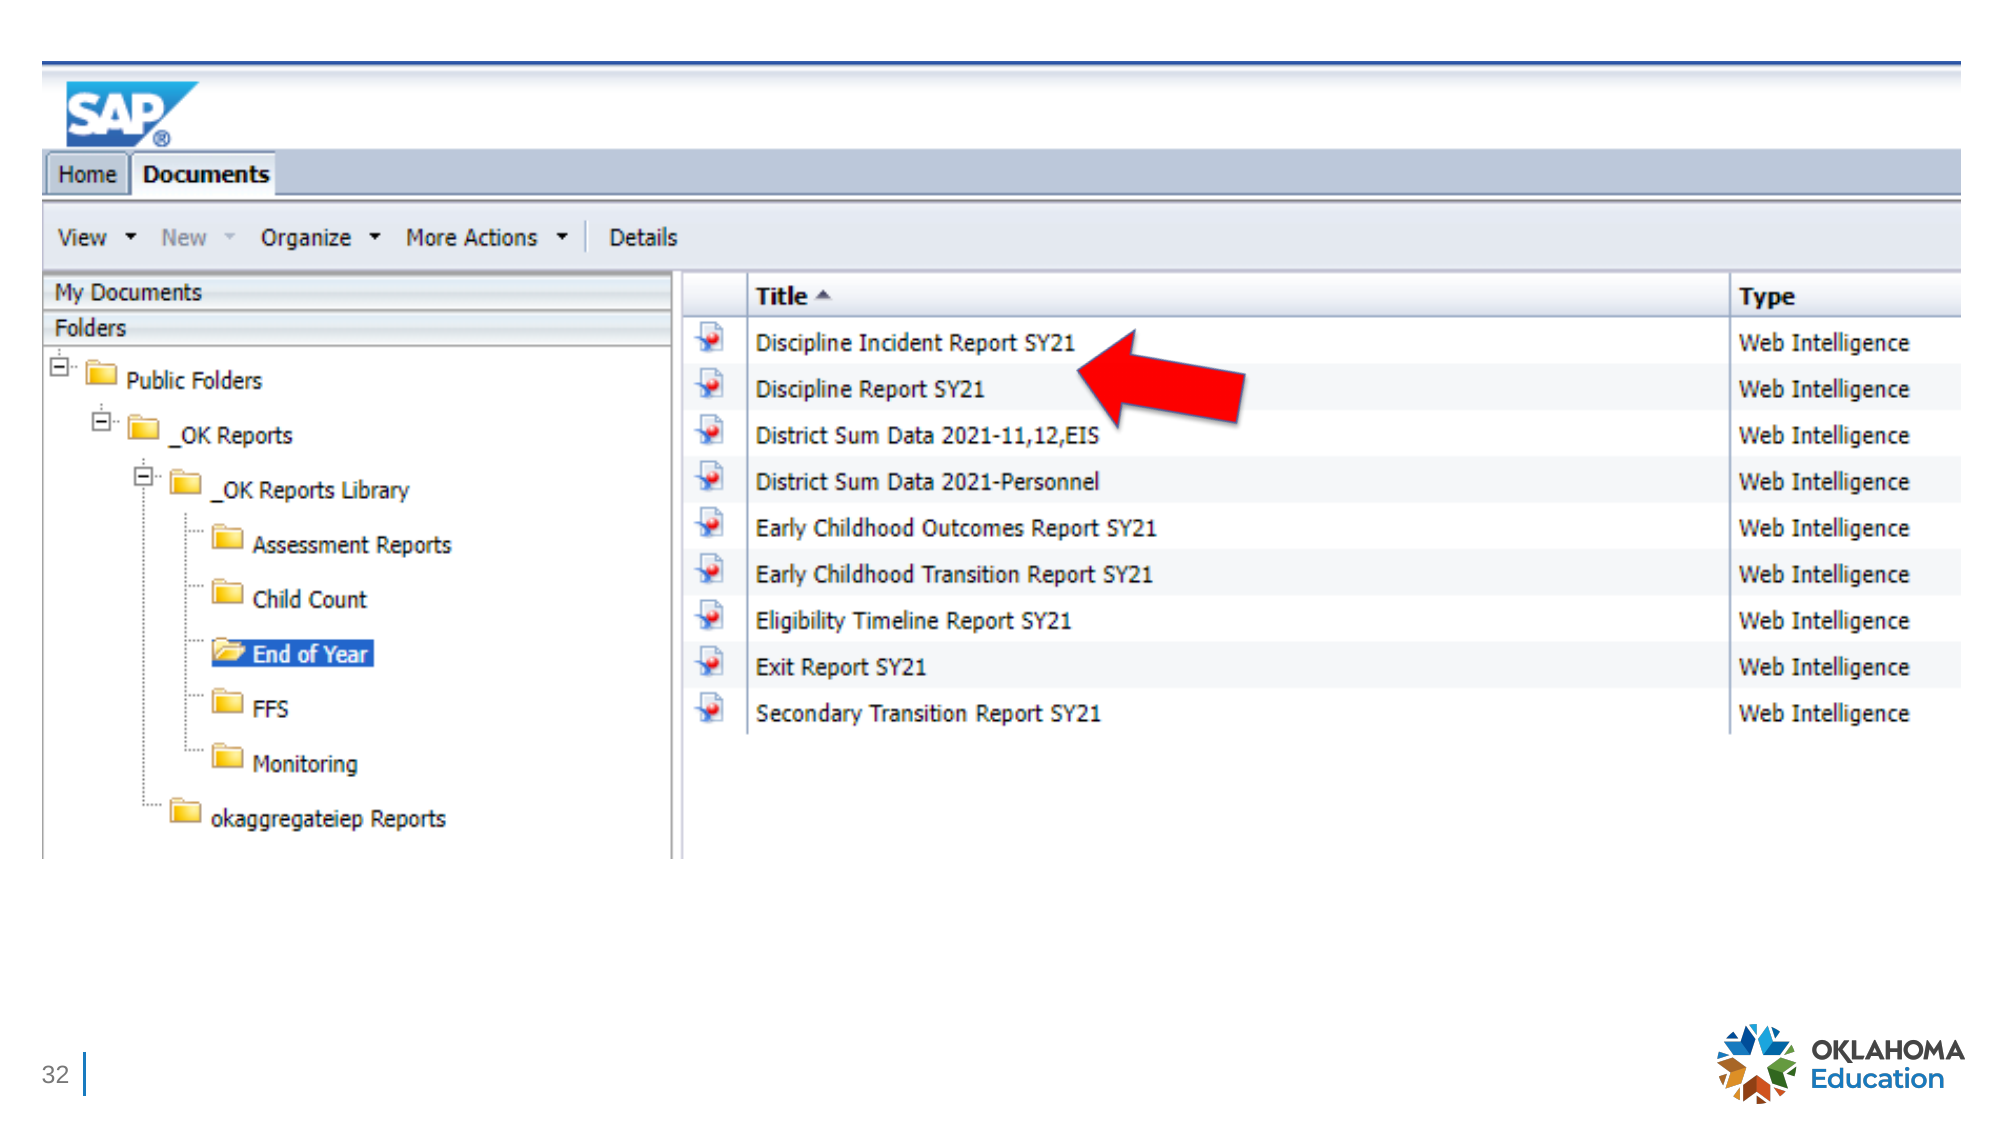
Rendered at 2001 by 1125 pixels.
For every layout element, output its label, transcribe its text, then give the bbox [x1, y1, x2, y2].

picture [42, 61, 1961, 859]
slide_number 32 [0, 1043, 85, 1104]
picture [1717, 1024, 1965, 1104]
